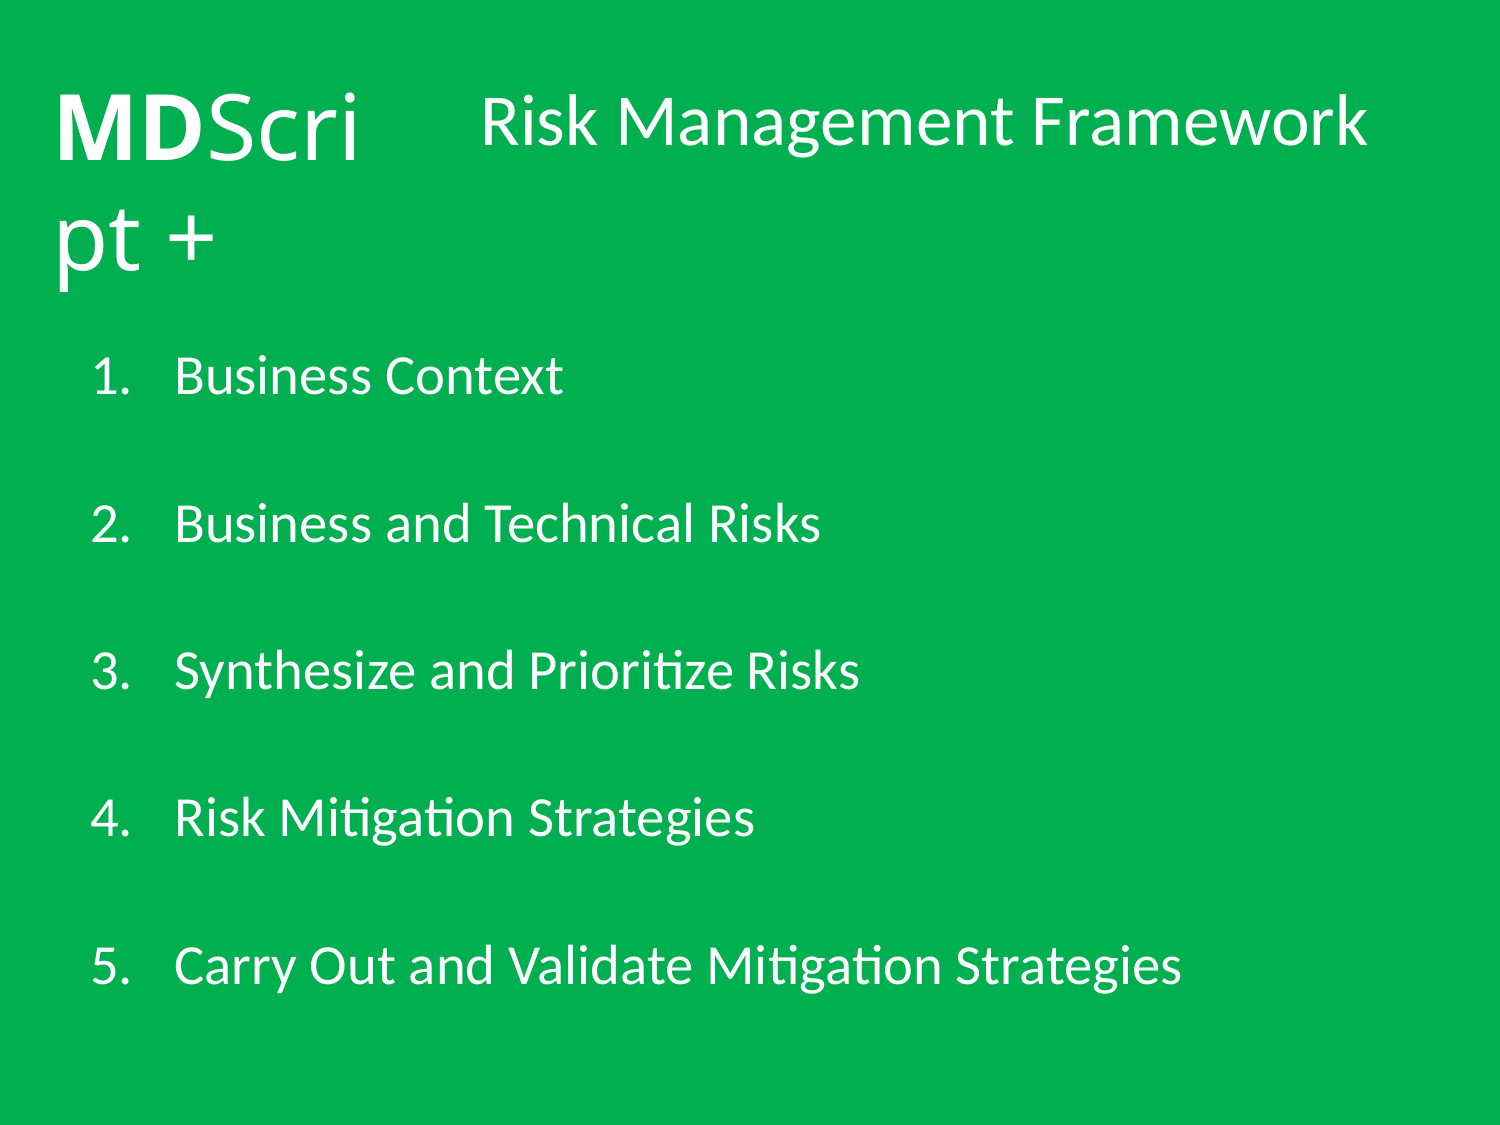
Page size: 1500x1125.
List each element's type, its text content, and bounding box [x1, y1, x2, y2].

list Business Context Business and Technical Risks Synthesize and Prioritize Risks Risk Mitigation Strategies Carry Out and Validate Mitigation Strategies [75, 262, 1425, 1005]
text_box MDScript + [37, 61, 425, 296]
title Risk Management Framework [375, 37, 1475, 196]
